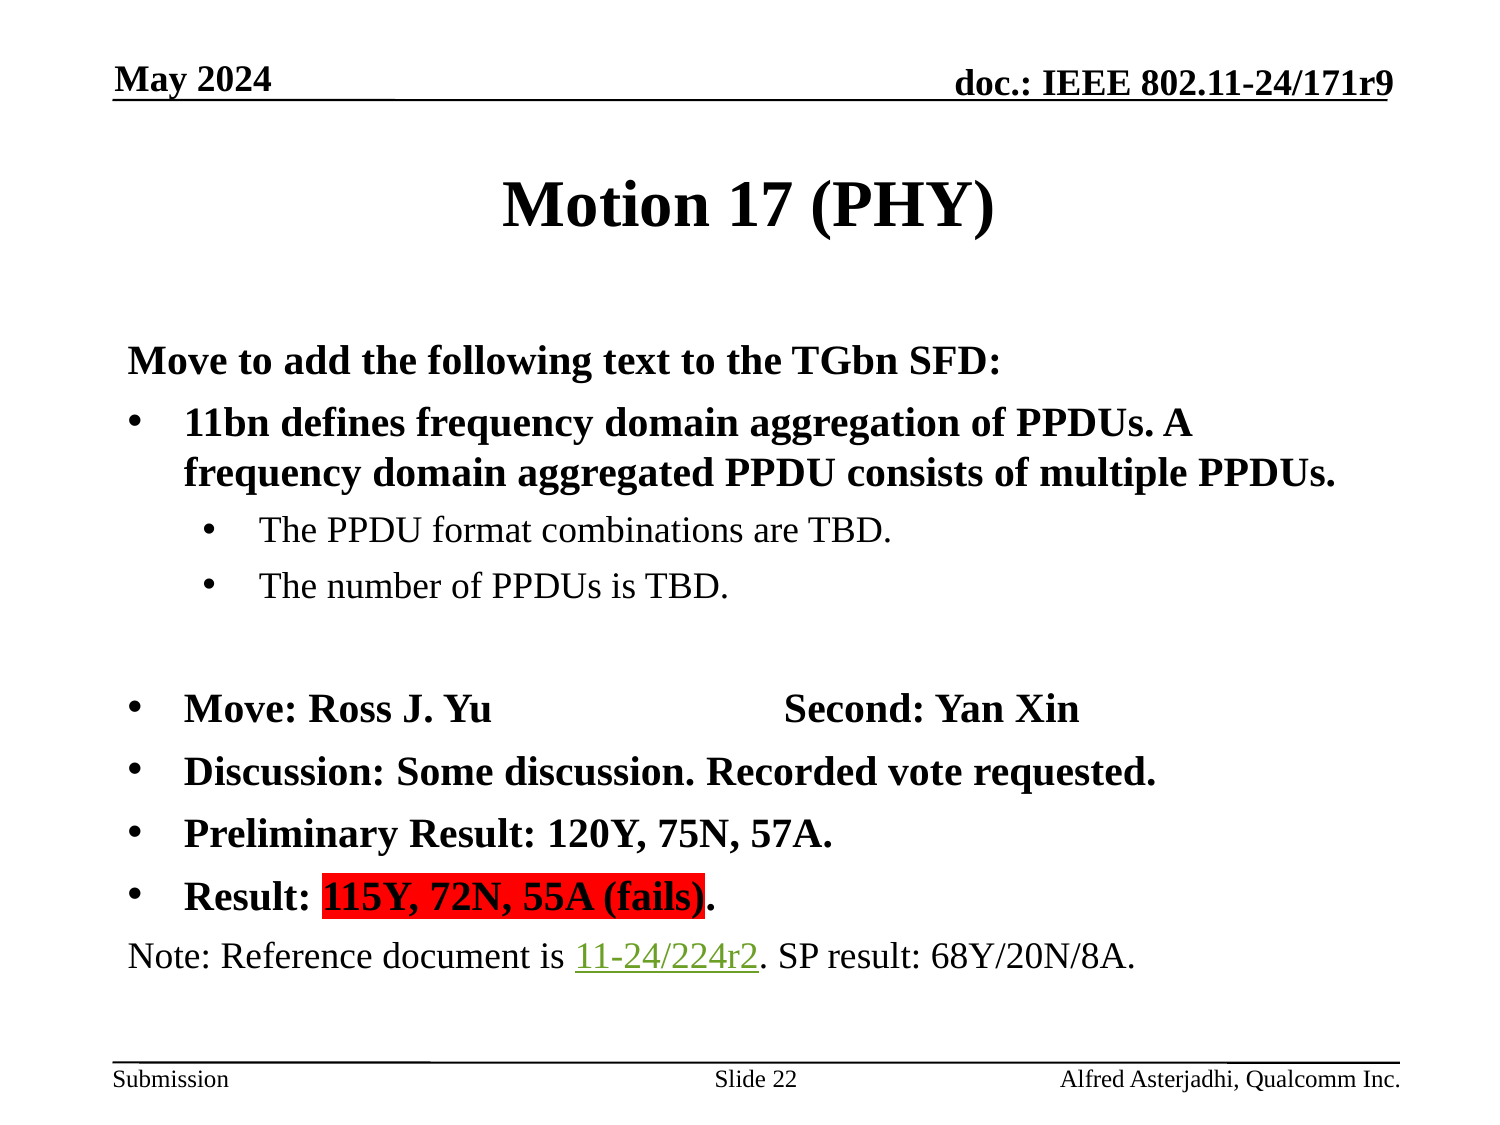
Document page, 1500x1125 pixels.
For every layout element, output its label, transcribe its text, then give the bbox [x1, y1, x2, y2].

slide_number Slide 22 [712, 1061, 800, 1123]
footer Alfred Asterjadhi, Qualcomm Inc. [878, 1061, 1402, 1093]
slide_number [114, 54, 423, 100]
title Motion 17 (PHY) [112, 112, 1388, 288]
list Move to add the following text to the TGbn SFD: 11bn defines frequency domain aggregation of PPDUs. A frequency domain aggregated PPDU consists of multiple PPDUs. The PPDU format combinations are TBD. The number of PPDUs is TBD. Move: Ross J. Yu Second: Yan Xin Discussion: Some discussion. Recorded vote requested. Preliminary Result: 120Y, 75N, 57A. Result: 115Y, 72N, 55A (fails). Note: Reference document is 11-24/224r2. SP result: 68Y/20N/8A. [112, 324, 1388, 1000]
